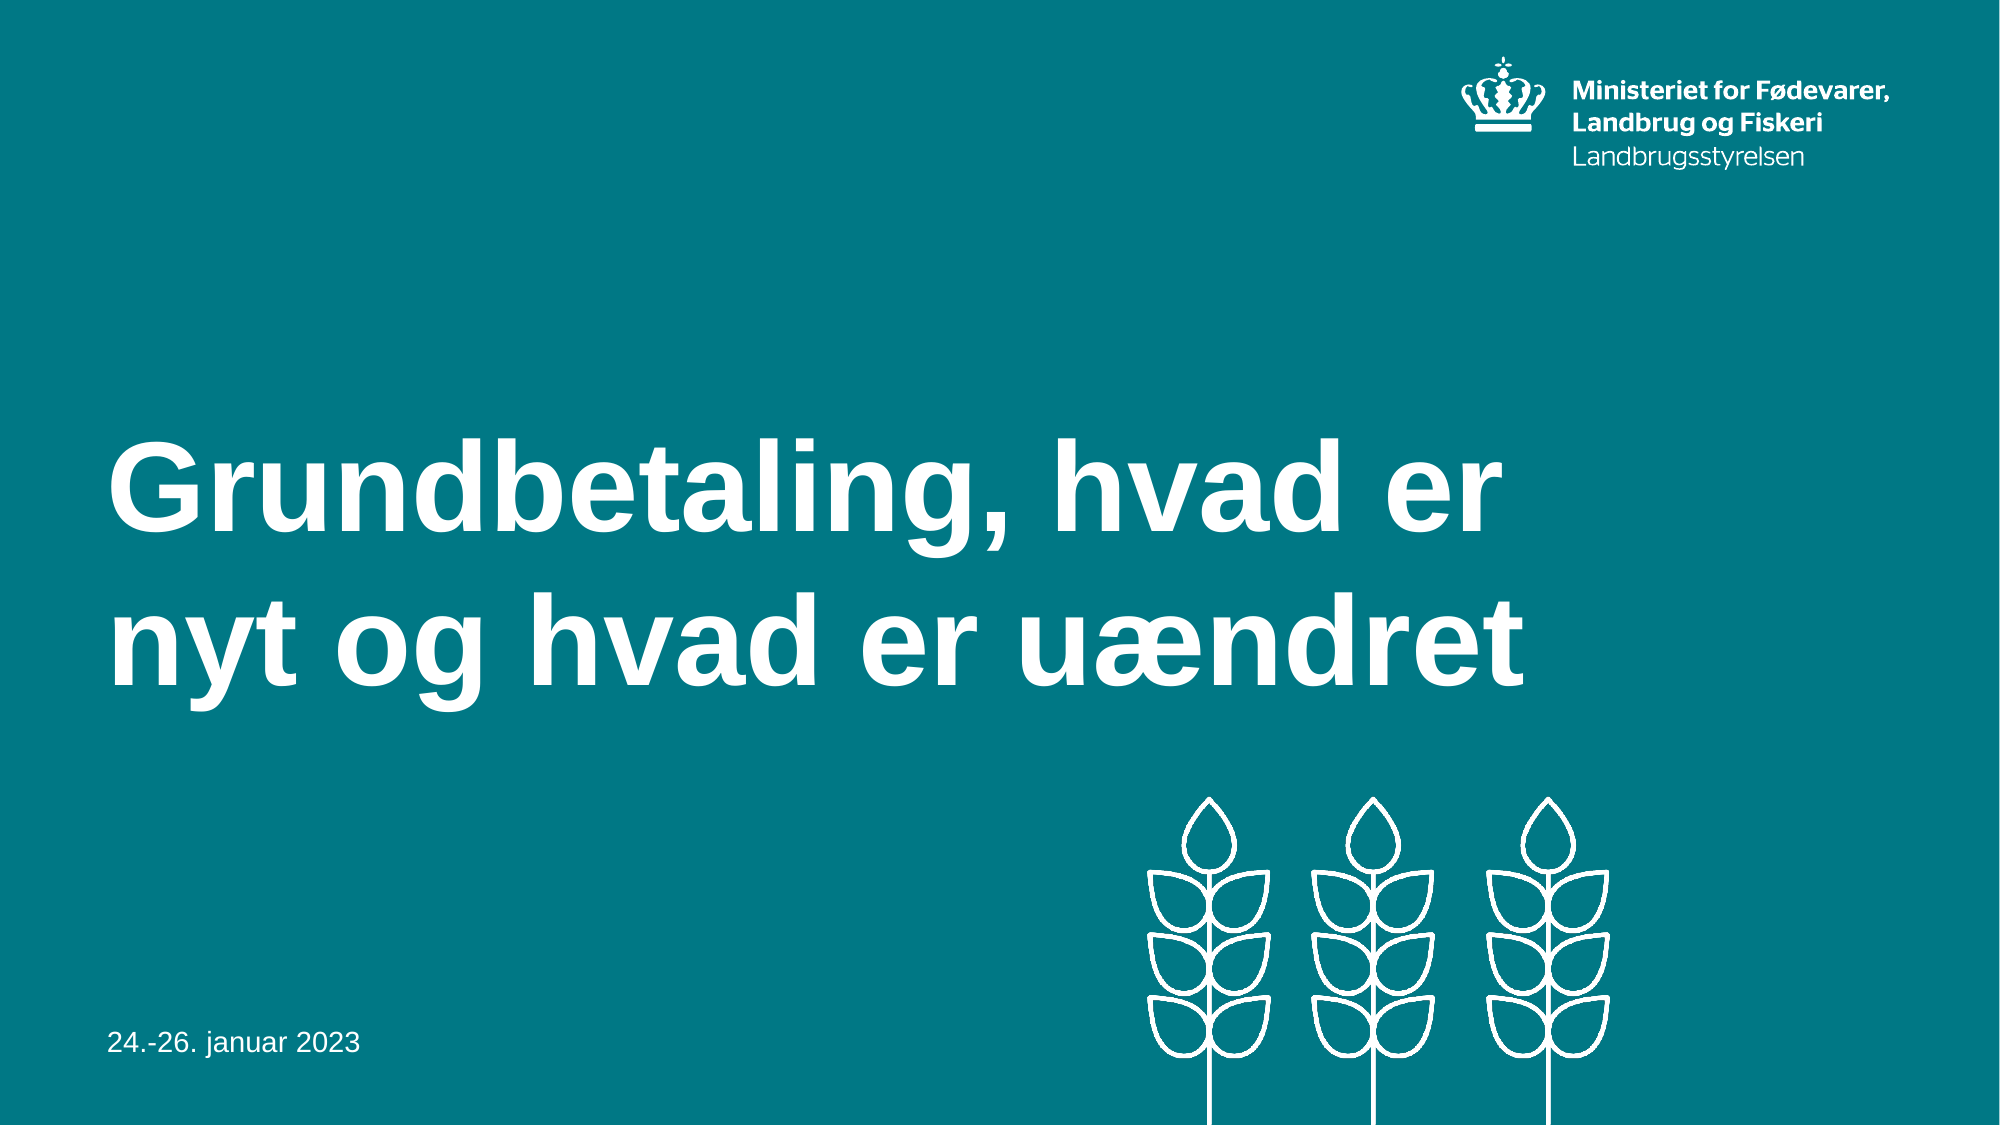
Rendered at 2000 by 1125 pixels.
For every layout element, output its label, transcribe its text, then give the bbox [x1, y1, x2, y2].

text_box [1034, 786, 1725, 1125]
list Grundbetaling, hvad er nyt og hvad er uændret [106, 385, 1544, 730]
text_box 24.-26. januar 2023 [106, 1023, 379, 1059]
